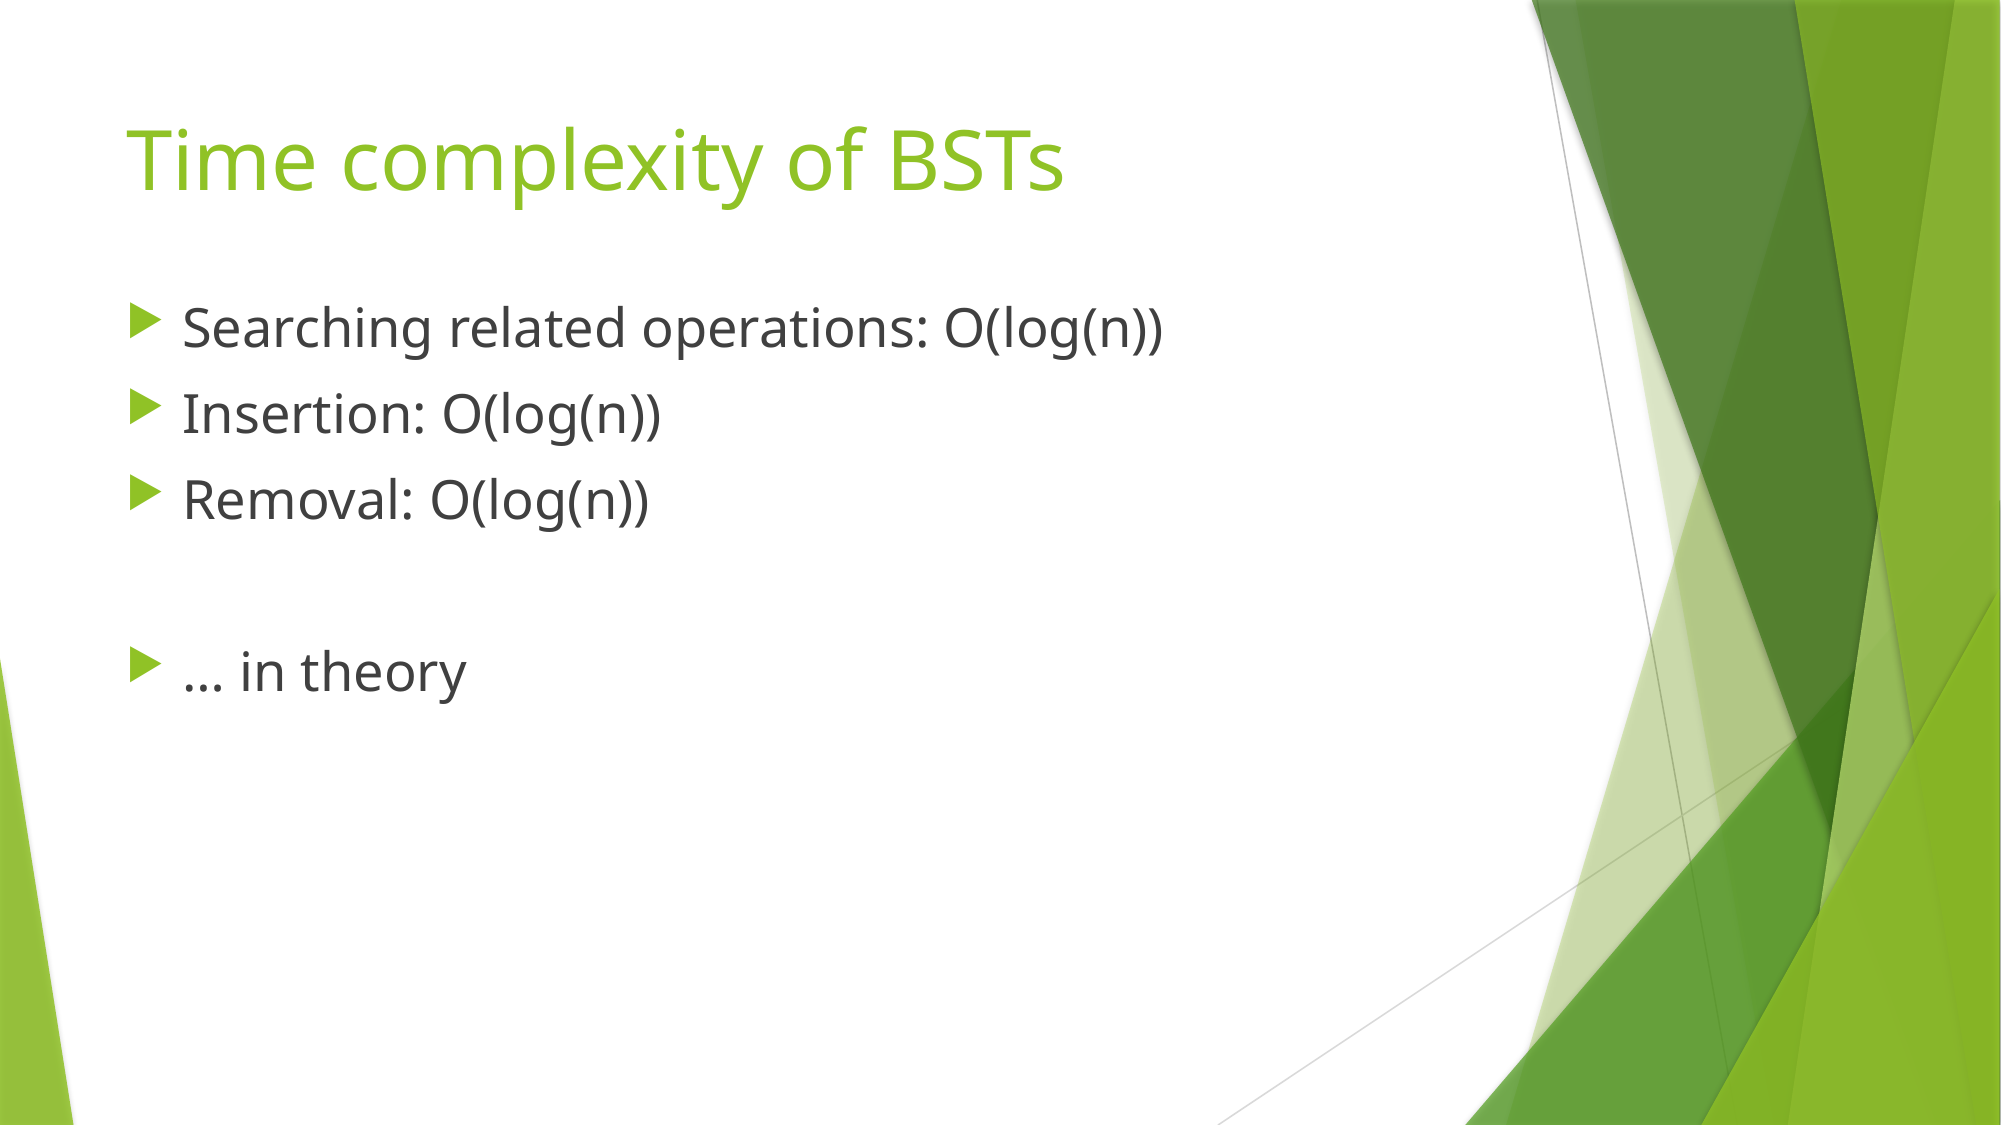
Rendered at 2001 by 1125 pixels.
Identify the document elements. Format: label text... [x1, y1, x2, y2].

title Time complexity of BSTs [111, 99, 1522, 257]
list Searching related operations: O(log(n)) Insertion: O(log(n)) Removal: O(log(n)) … in theory [111, 286, 1522, 990]
